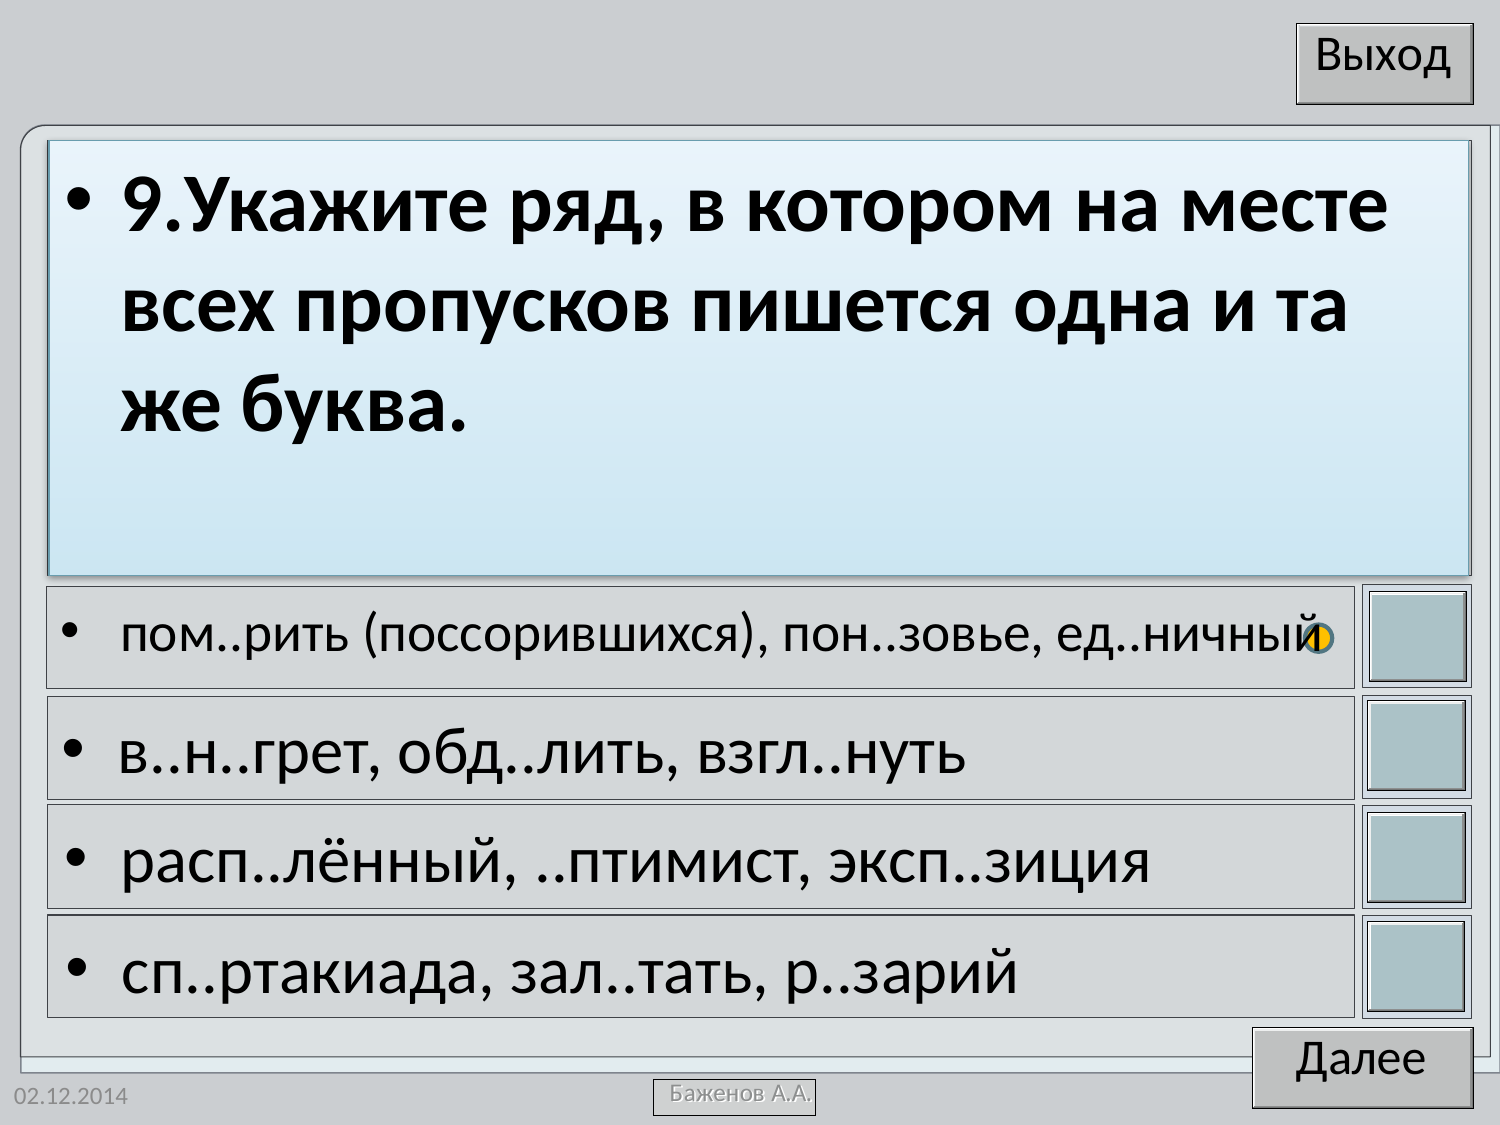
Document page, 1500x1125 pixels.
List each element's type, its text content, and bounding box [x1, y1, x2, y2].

list пом..рить (поссорившихся), пон..зовье, ед..ничный [45, 589, 1356, 685]
list расп..лённый, ..птимист, эксп..зиция [49, 808, 1360, 905]
list в..н..грет, обд..лить, взгл..нуть [46, 699, 1357, 796]
list 9.Укажите ряд, в котором на месте всех пропусков пишется одна и та же буква. [48, 140, 1469, 576]
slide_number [0, 1065, 174, 1125]
list сп..ртакиада, зал..тать, р..зарий [50, 919, 1361, 1015]
